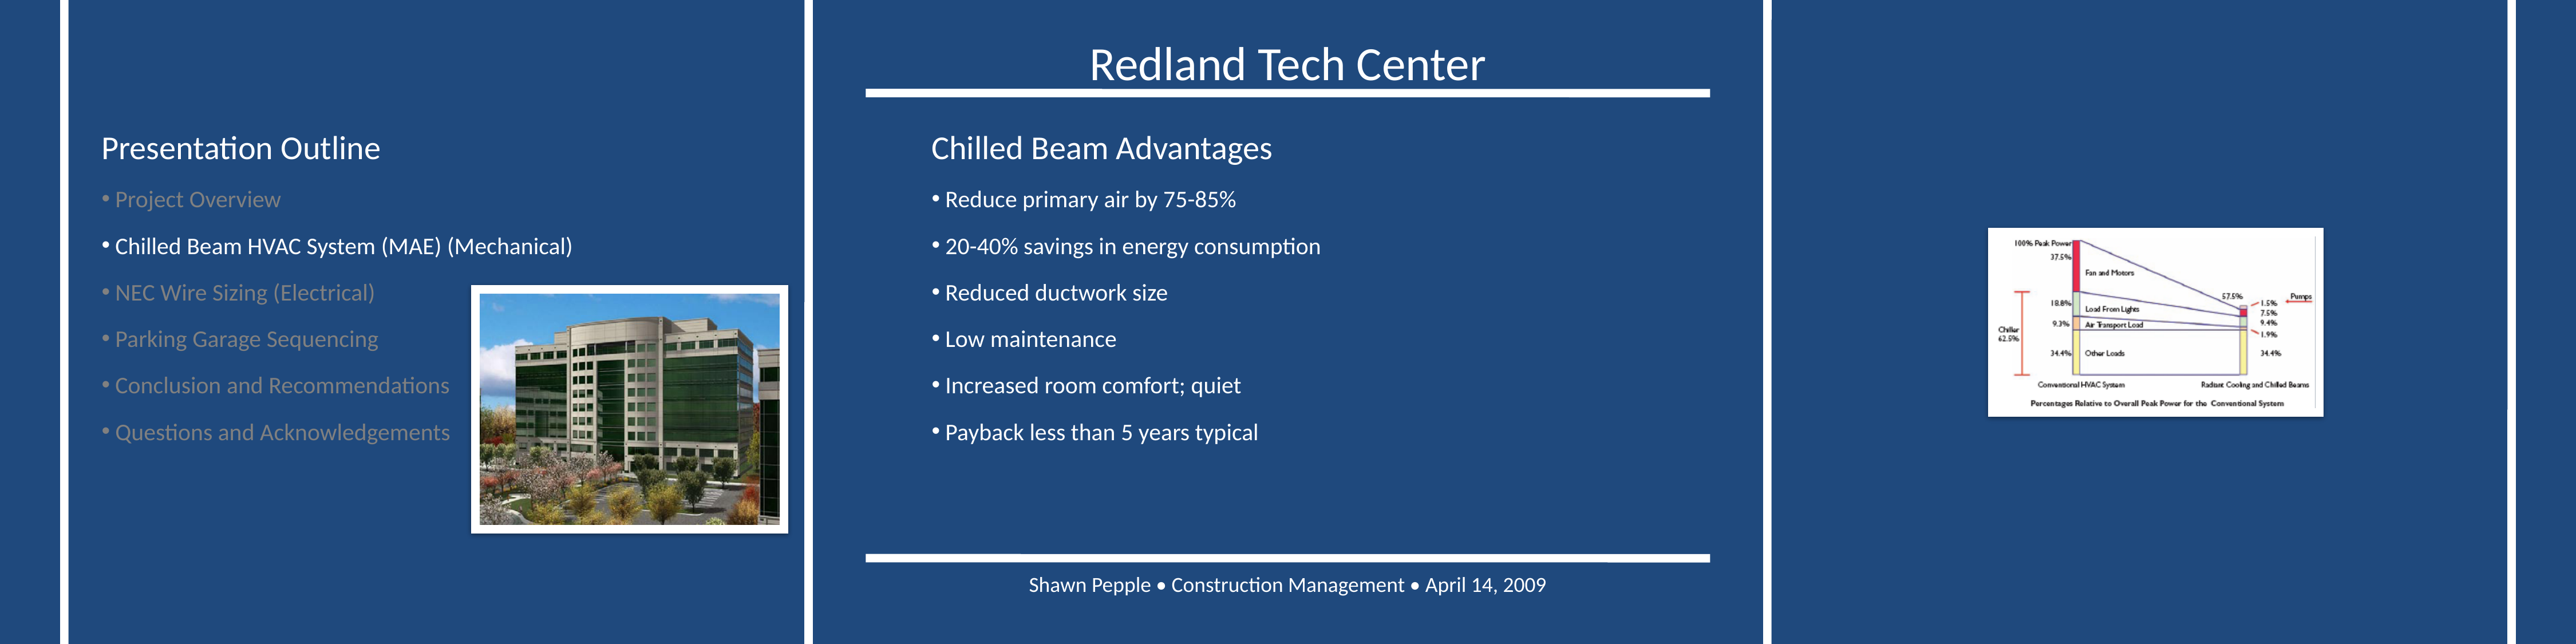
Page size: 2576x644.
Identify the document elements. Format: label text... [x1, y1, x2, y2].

picture [480, 294, 780, 525]
text_box Chilled Beam Advantages Reduce primary air by 75-85% 20-40% savings in energy consumption Reduced ductwork size Low maintenance Increased room comfort; quiet Payback less than 5 years typical [923, 121, 1589, 537]
picture [1996, 236, 2316, 409]
